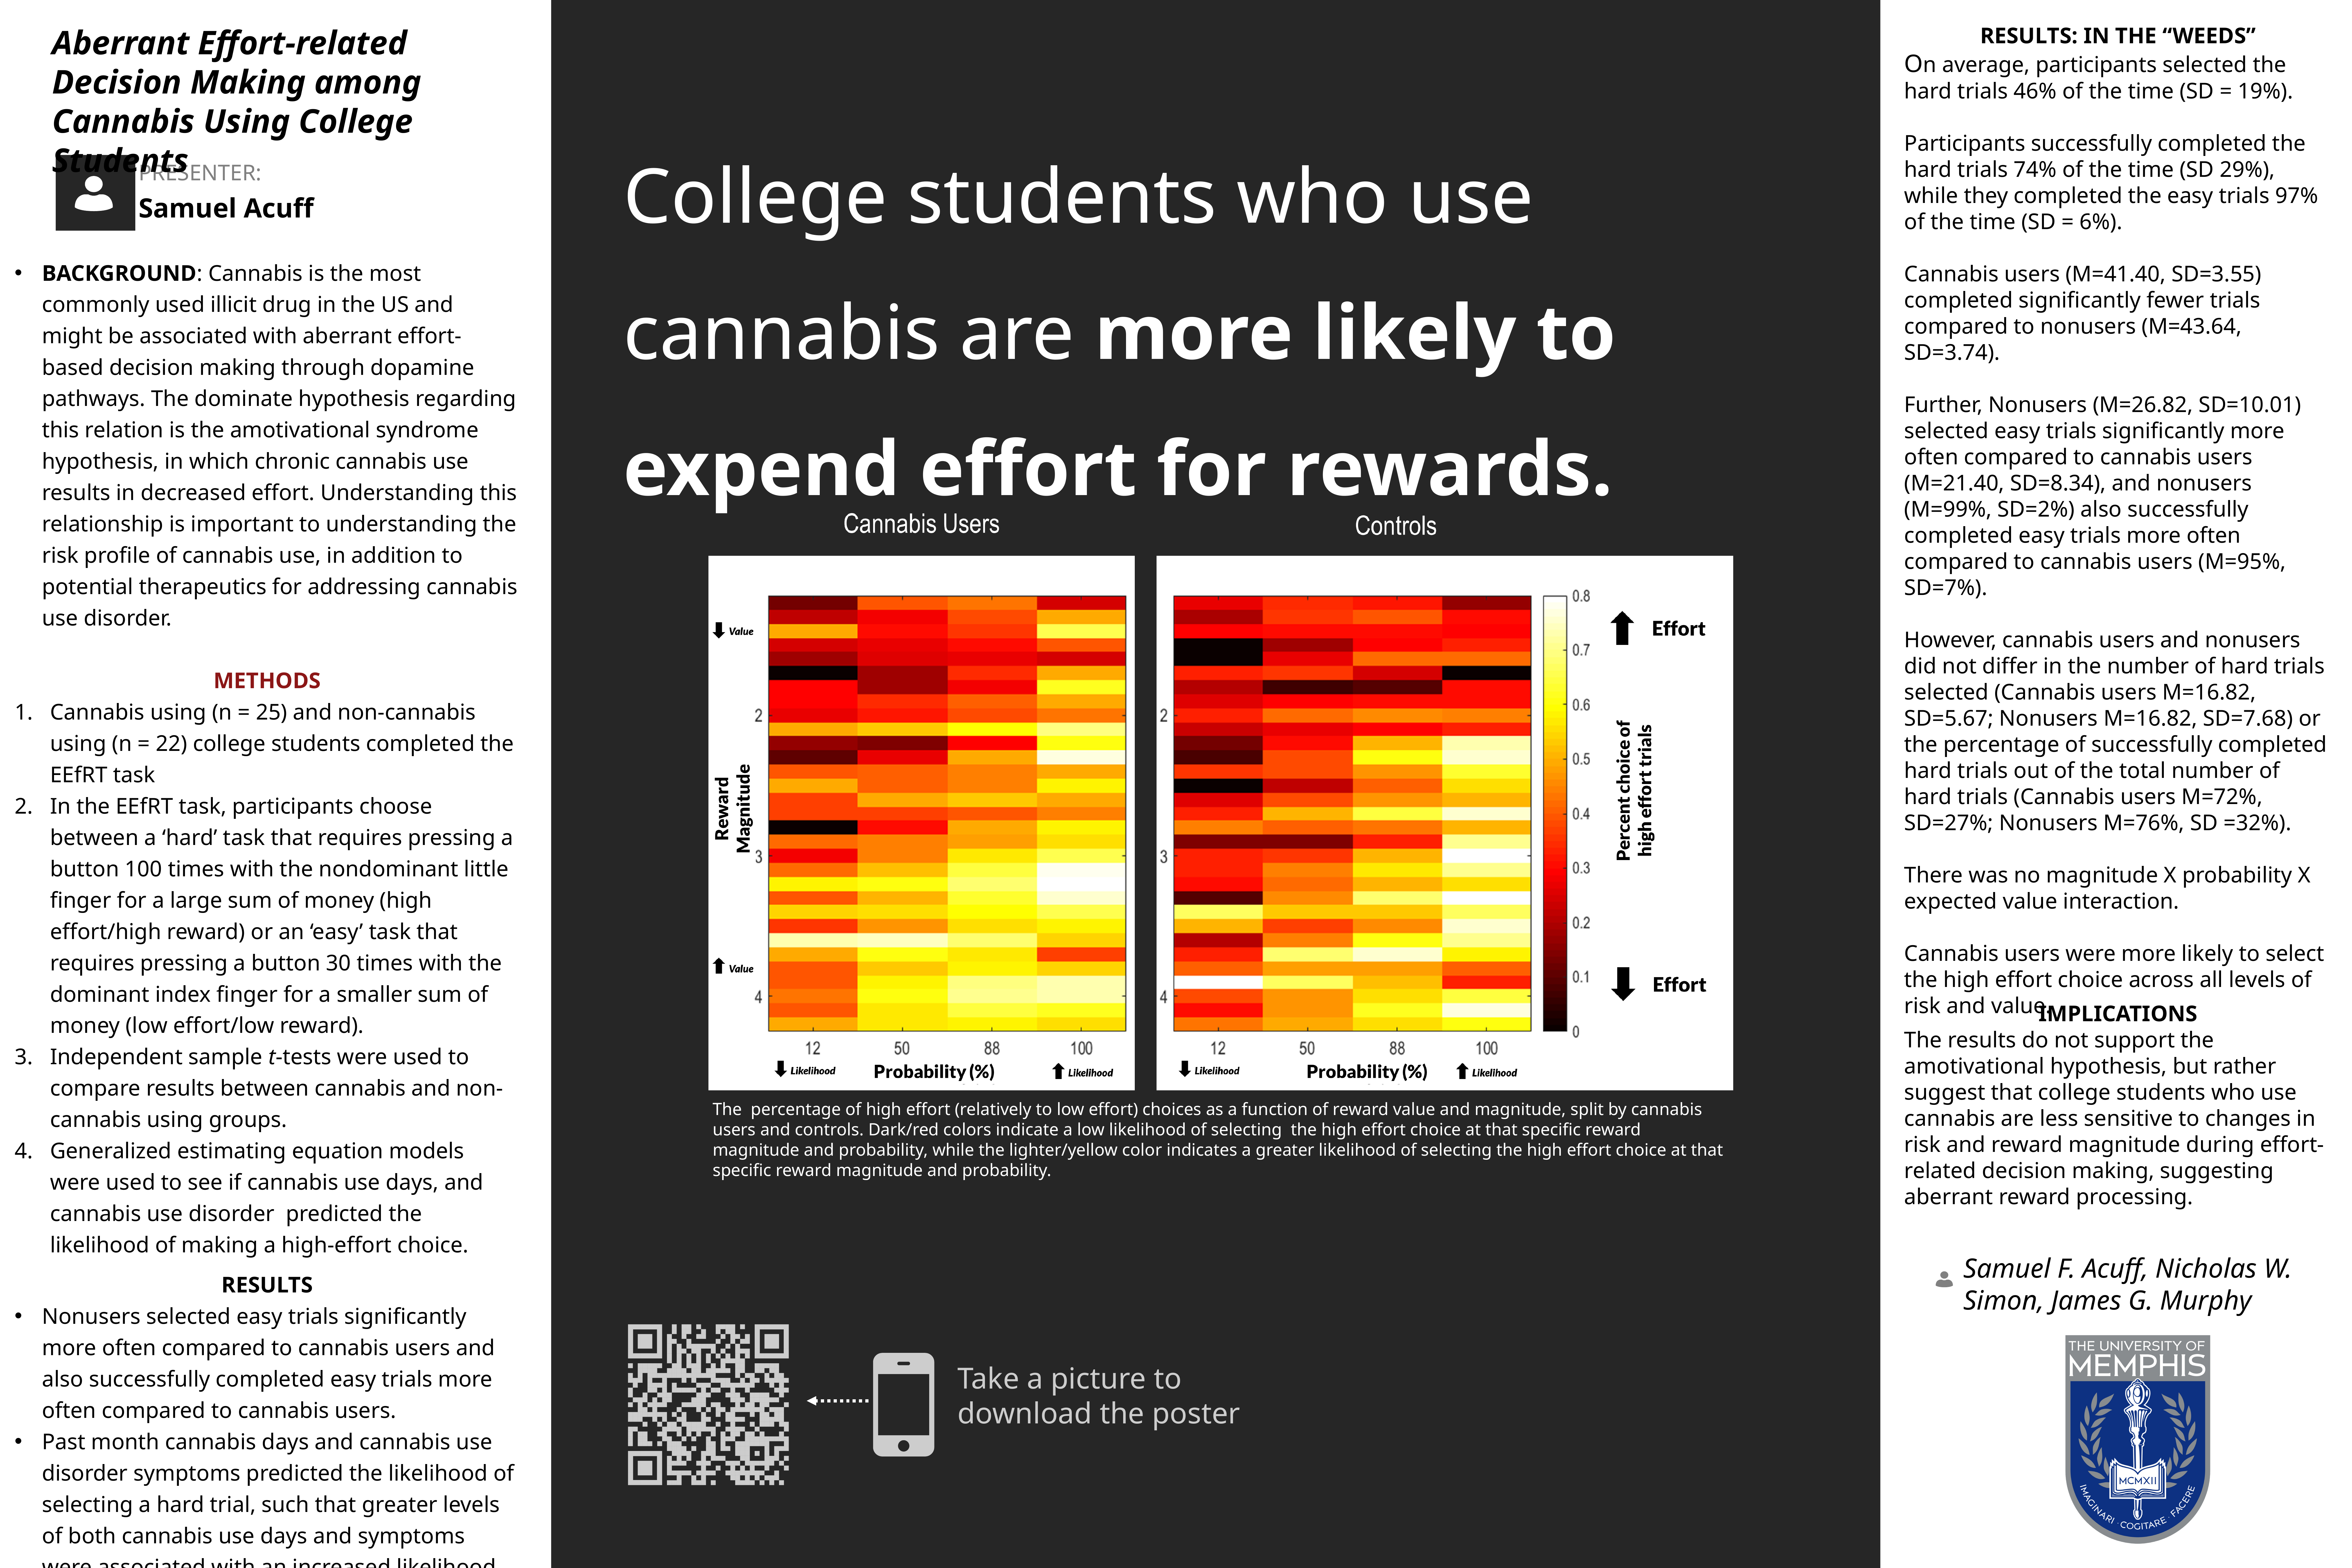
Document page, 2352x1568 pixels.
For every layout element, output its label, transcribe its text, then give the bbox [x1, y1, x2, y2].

text_box Aberrant Effort-related Decision Making among Cannabis Using College Students [48, 19, 504, 181]
text_box [1936, 1279, 1953, 1288]
picture [2064, 1329, 2212, 1546]
picture [618, 1315, 799, 1495]
text_box BACKGROUND: Cannabis is the most commonly used illicit drug in the US and might be associated with aberrant effort-based decision making through dopamine pathways. The dominate hypothesis regarding this relation is the amotivational syndrome hypothesis, in which chronic cannabis use results in decreased effort. Understanding this relationship is important to understanding the risk profile of cannabis use, in addition to potential therapeutics for addressing cannabis use disorder. METHODS Cannabis using (n = 25) and non-cannabis using (n = 22) college students completed the EEfRT task In the EEfRT task, participants choose between a ‘hard’ task that requires pressing a button 100 times with the nondominant little finger for a large sum of money (high effort/high reward) or an ‘easy’ task that requires pressing a button 30 times with the dominant index finger for a smaller sum of money (low effort/low reward). Independent sample t-tests were used to compare results between cannabis and non-cannabis using groups. Generalized estimating equation models were used to see if cannabis use days, and cannabis use disorder predicted the likelihood of making a high-effort choice. RESULTS Nonusers selected easy trials significantly more often compared to cannabis users and also successfully completed easy trials more often compared to cannabis users. Past month cannabis days and cannabis use disorder symptoms predicted the likelihood of selecting a hard trial, such that greater levels of both cannabis use days and symptoms were associated with an increased likelihood after controlling for reward value, probability, and expected value [10, 251, 524, 1568]
text_box [75, 194, 113, 211]
title College students who use cannabis are more likely to expend effort for rewards. [619, 100, 1856, 613]
text_box [1940, 1271, 1948, 1279]
text_box [85, 181, 103, 192]
text_box Take a picture to download the poster [953, 1357, 1338, 1432]
text_box IMPLICATIONS The results do not support the amotivational hypothesis, but rather suggest that college students who use cannabis are less sensitive to changes in risk and reward magnitude during effort-related decision making, suggesting aberrant reward processing. [1900, 997, 2336, 1211]
text_box RESULTS: IN THE “WEEDS” On average, participants selected the hard trials 46% of the time (SD = 19%). Participants successfully completed the hard trials 74% of the time (SD 29%), while they completed the easy trials 97% of the time (SD = 6%). Cannabis users (M=41.40, SD=3.55) completed significantly fewer trials compared to nonusers (M=43.64, SD=3.74). Further, Nonusers (M=26.82, SD=10.01) selected easy trials significantly more often compared to cannabis users (M=21.40, SD=8.34), and nonusers (M=99%, SD=2%) also successfully completed easy trials more often compared to cannabis users (M=95%, SD=7%). However, cannabis users and nonusers did not differ in the number of hard trials selected (Cannabis users M=16.82, SD=5.67; Nonusers M=16.82, SD=7.68) or the percentage of successfully completed hard trials out of the total number of hard trials (Cannabis users M=72%, SD=27%; Nonusers M=76%, SD =32%). There was no magnitude X probability X expected value interaction. Cannabis users were more likely to select the high effort choice across all levels of risk and value. [1900, 19, 2336, 997]
text_box Non-Cognitive Predictors of Student Success: A Predictive Validity Comparison Between Domestic and International Students [1880, 0, 2352, 1568]
picture [705, 498, 1733, 1092]
text_box Samuel F. Acuff, Nicholas W. Simon, James G. Murphy [1959, 1249, 2317, 1317]
text_box [55, 181, 136, 231]
text_box [0, 0, 551, 1568]
text_box PRESENTER: Samuel Acuff [134, 181, 318, 225]
text_box [873, 1353, 934, 1456]
text_box The percentage of high effort (relatively to low effort) choices as a function of reward value and magnitude, split by cannabis users and controls. Dark/red colors indicate a low likelihood of selecting the high effort choice at that specific reward magnitude and probability, while the lighter/yellow color indicates a greater likelihood of selecting the high effort choice at that specific reward magnitude and probability. [708, 1096, 1733, 1182]
